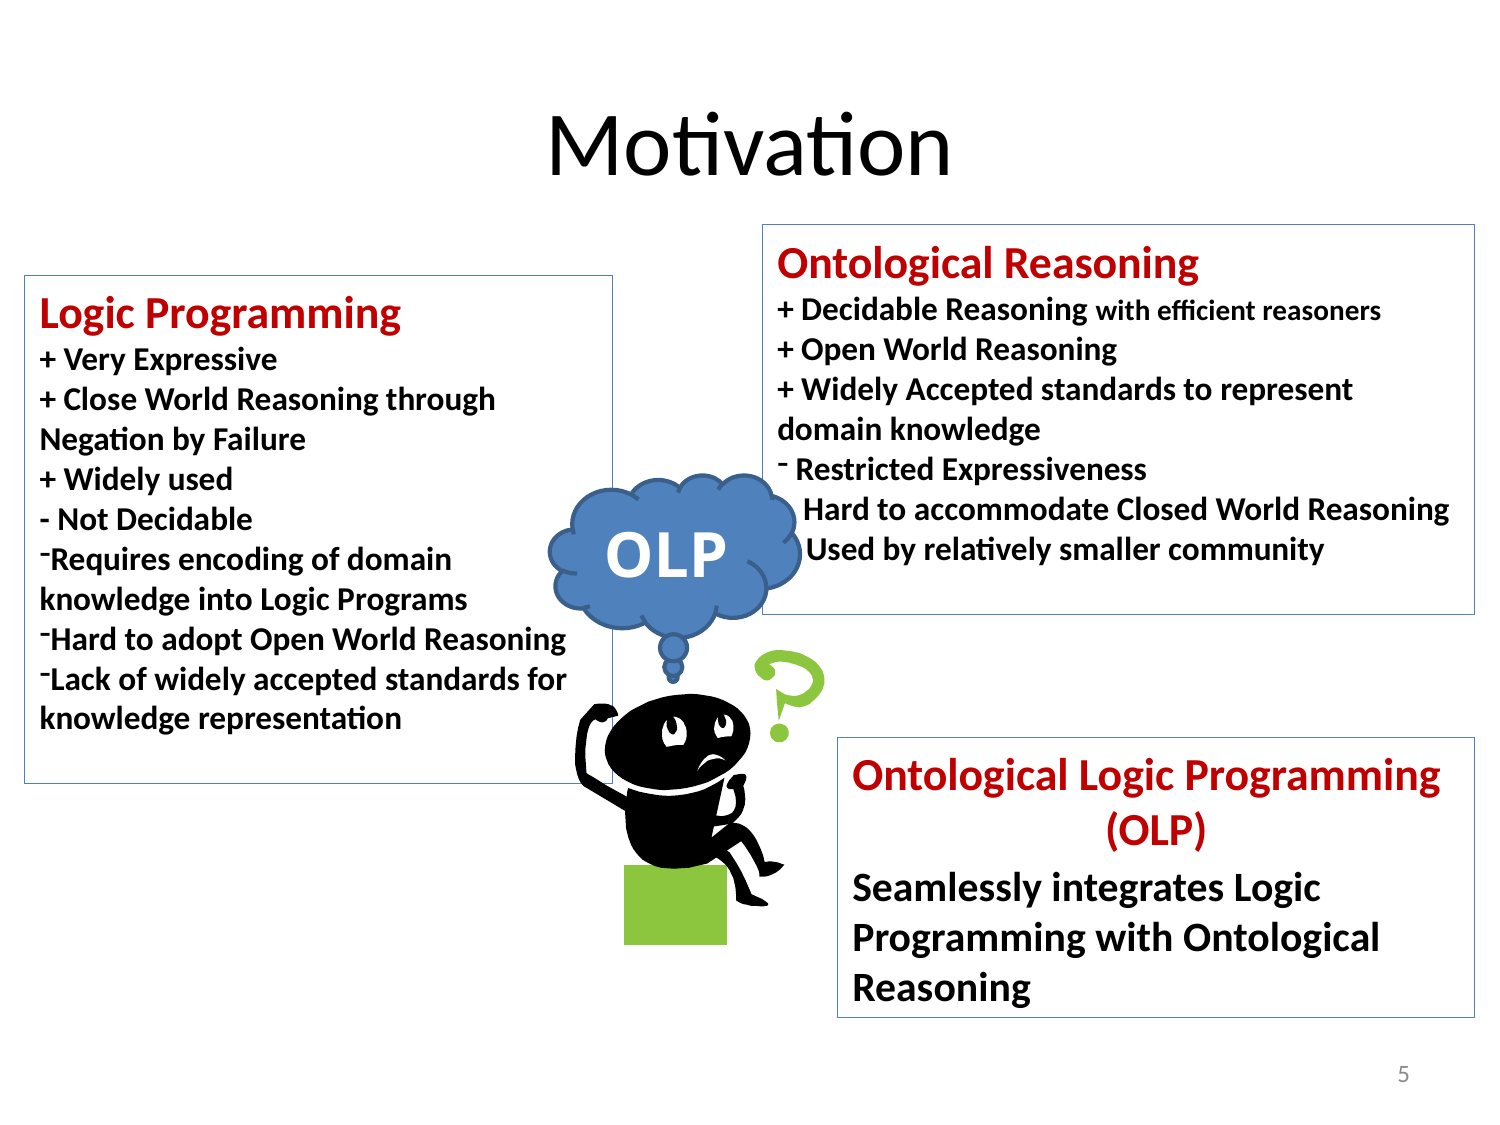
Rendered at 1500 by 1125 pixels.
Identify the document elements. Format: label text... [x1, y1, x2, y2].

title Motivation [75, 45, 1425, 233]
text_box Logic Programming + Very Expressive + Close World Reasoning through Negation by Failure + Widely used - Not Decidable Requires encoding of domain knowledge into Logic Programs Hard to adopt Open World Reasoning Lack of widely accepted standards for knowledge representation [24, 275, 613, 784]
slide_number 5 [1074, 1042, 1425, 1103]
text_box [549, 474, 1476, 1021]
text_box Ontological Reasoning + Decidable Reasoning with efficient reasoners + Open World Reasoning + Widely Accepted standards to represent domain knowledge Restricted Expressiveness Hard to accommodate Closed World Reasoning - Used by relatively smaller community [762, 224, 1475, 474]
